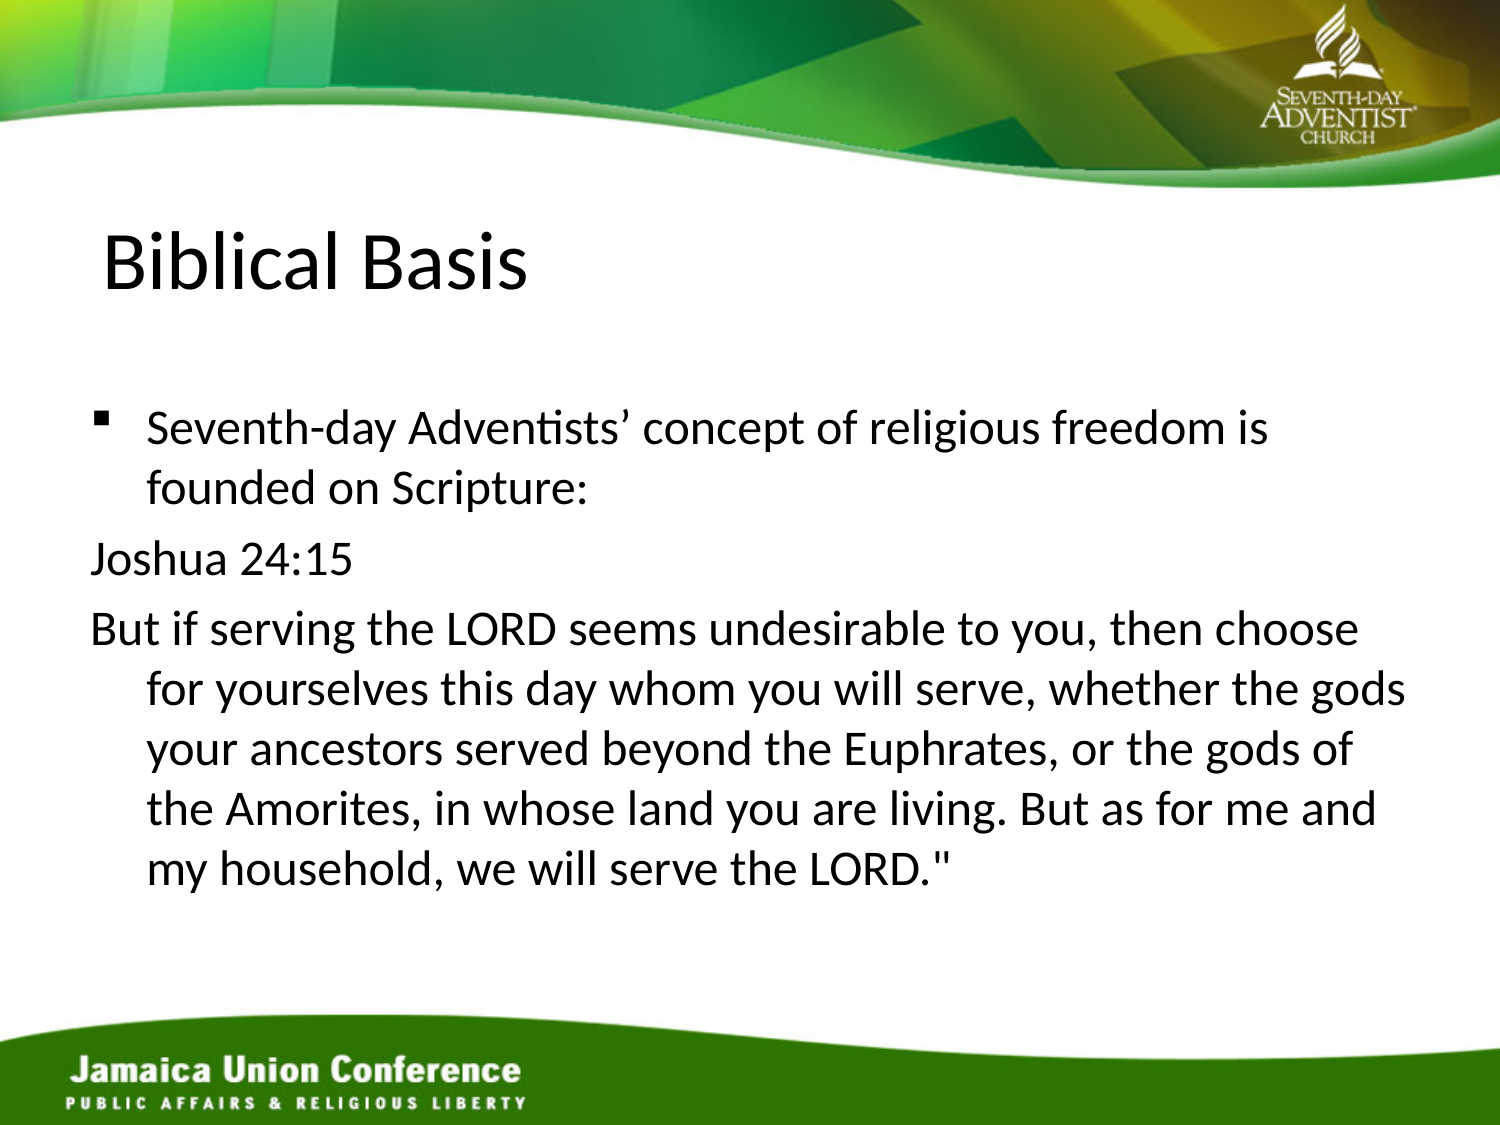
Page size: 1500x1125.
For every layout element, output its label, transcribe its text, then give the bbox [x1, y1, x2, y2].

list Seventh-day Adventists’ concept of religious freedom is founded on Scripture: Joshua 24:15 But if serving the LORD seems undesirable to you, then choose for yourselves this day whom you will serve, whether the gods your ancestors served beyond the Euphrates, or the gods of the Amorites, in whose land you are living. But as for me and my household, we will serve the LORD." [75, 387, 1425, 1013]
slide_number 15 [1074, 1042, 1425, 1103]
picture [0, 0, 1500, 1125]
title Biblical Basis [87, 162, 1438, 350]
